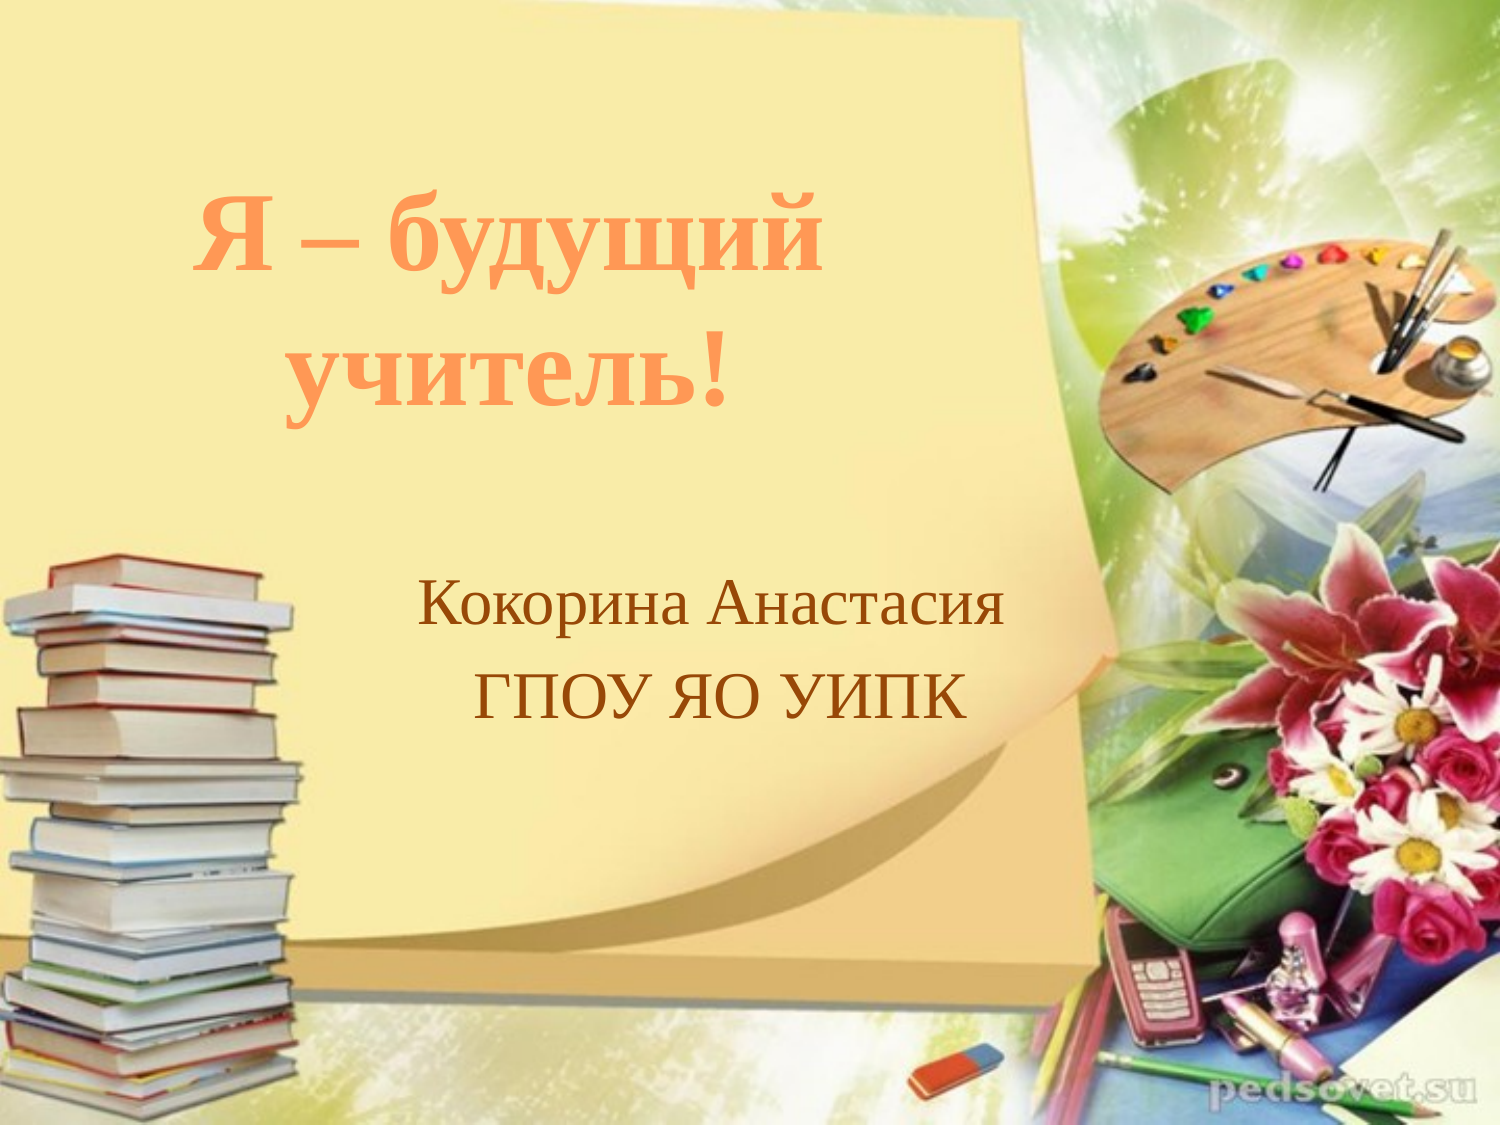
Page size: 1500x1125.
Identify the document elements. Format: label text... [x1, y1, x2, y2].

subtitle Кокорина Анастасия ГПОУ ЯО УИПК [336, 550, 1105, 925]
picture [0, 0, 1500, 1125]
title Я – будущий учитель! [93, 82, 926, 504]
